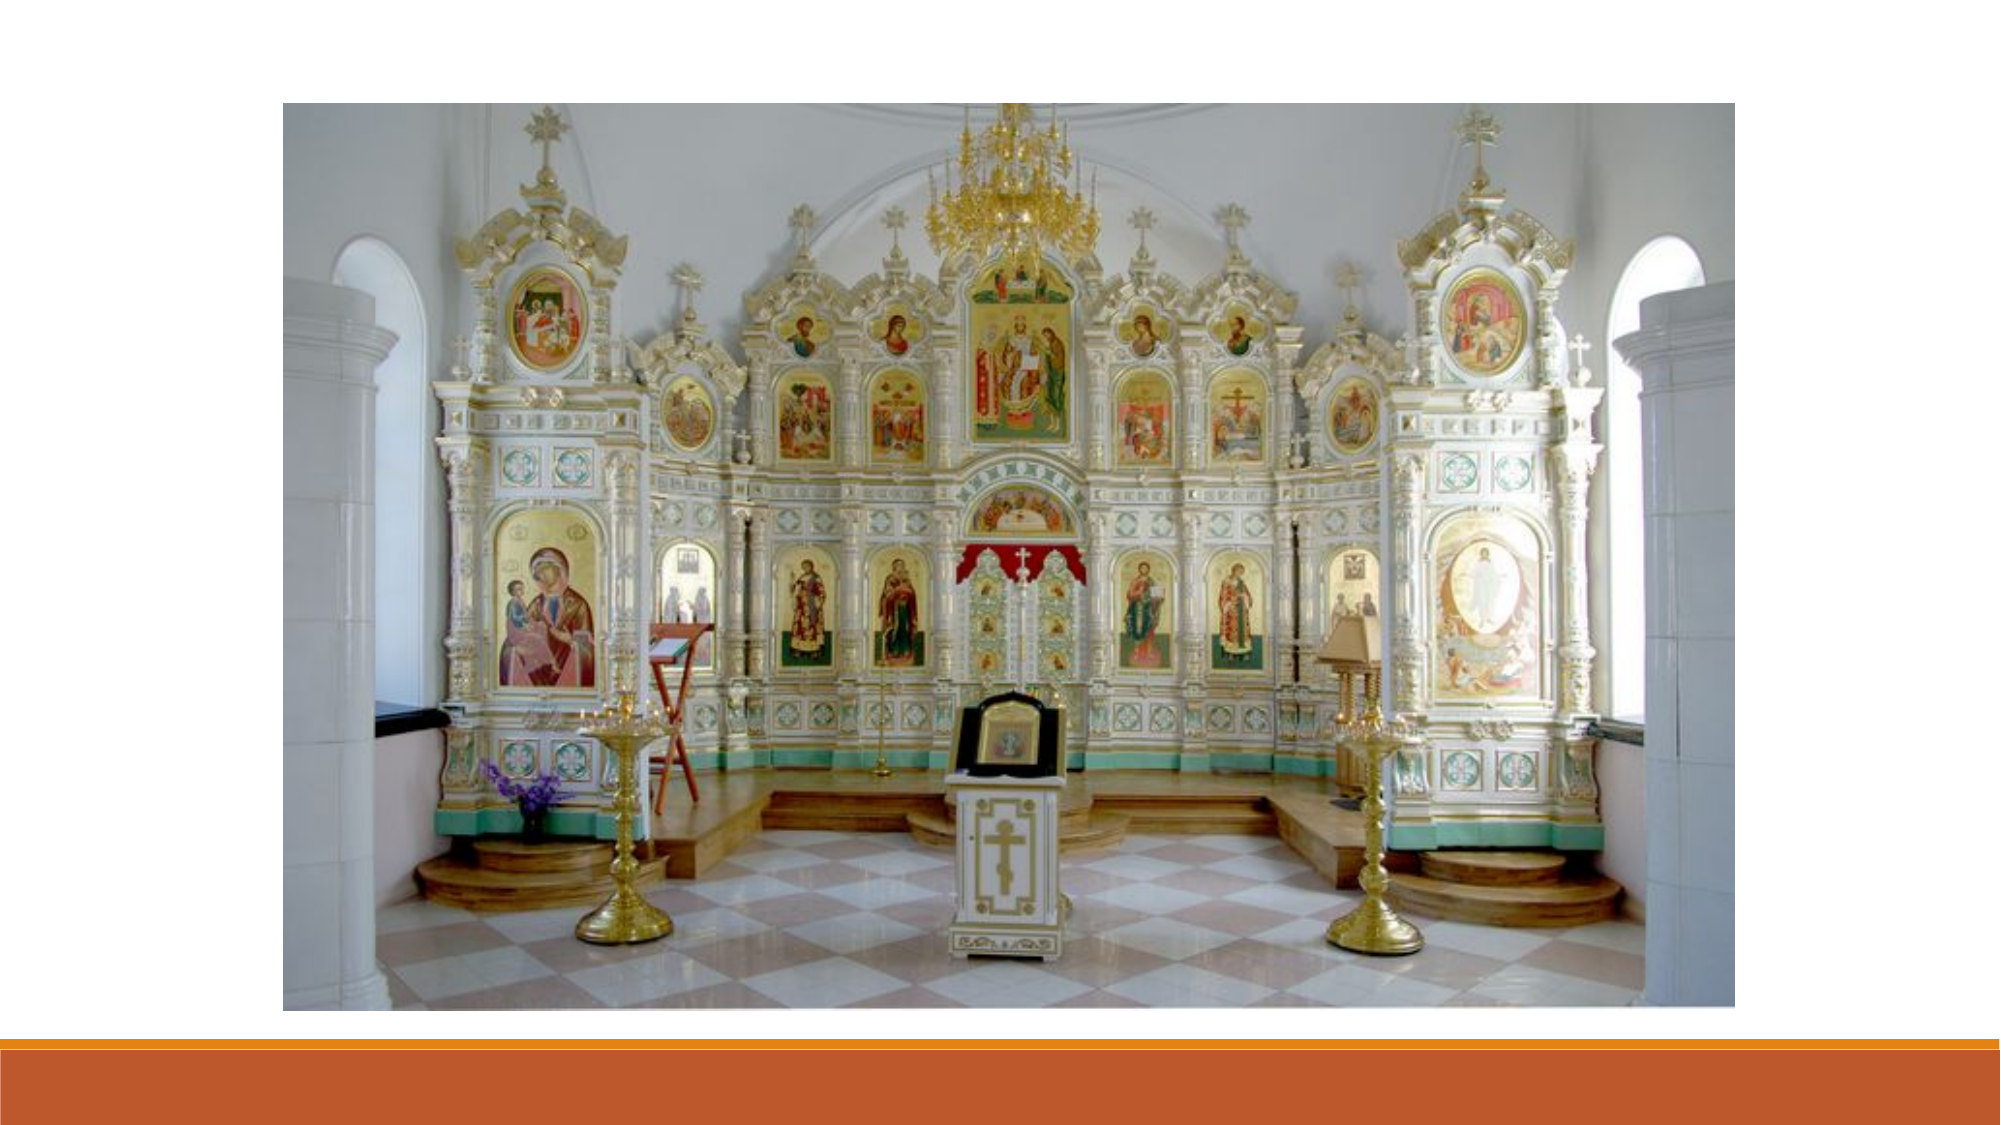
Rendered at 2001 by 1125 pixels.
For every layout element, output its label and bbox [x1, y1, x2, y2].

picture [282, 102, 1735, 1012]
